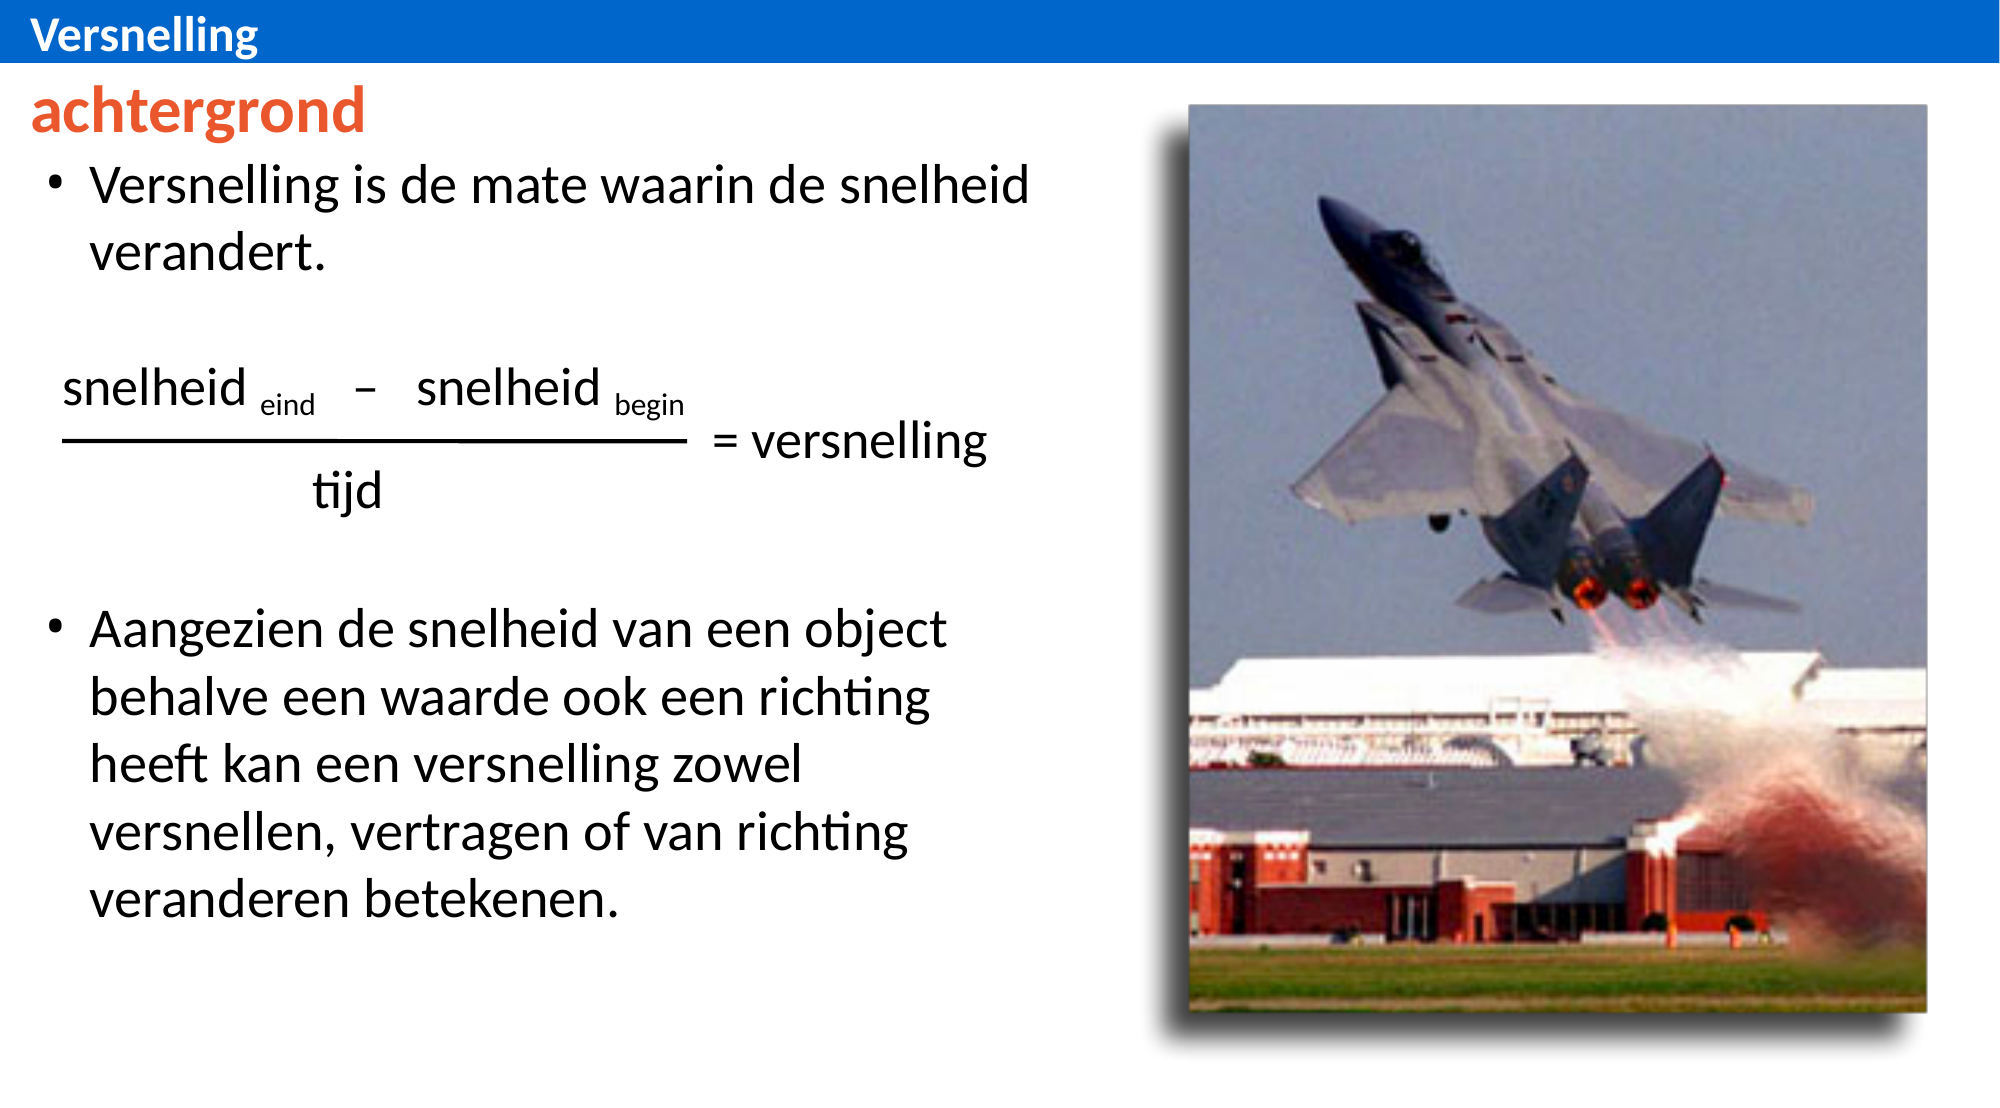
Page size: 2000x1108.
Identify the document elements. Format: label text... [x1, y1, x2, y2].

text_box = versnelling [712, 403, 1075, 469]
text_box Versnelling is de mate waarin de snelheid verandert. [0, 146, 1122, 282]
text_box Aangezien de snelheid van een object behalve een waarde ook een richting heeft kan een versnelling zowel versnellen, vertragen of van richting veranderen betekenen. [0, 591, 1038, 1028]
text_box snelheid eind – snelheid begin [62, 351, 738, 422]
text_box tijd [312, 453, 475, 519]
picture [1136, 103, 1931, 1067]
text_box achtergrond [0, 65, 513, 146]
